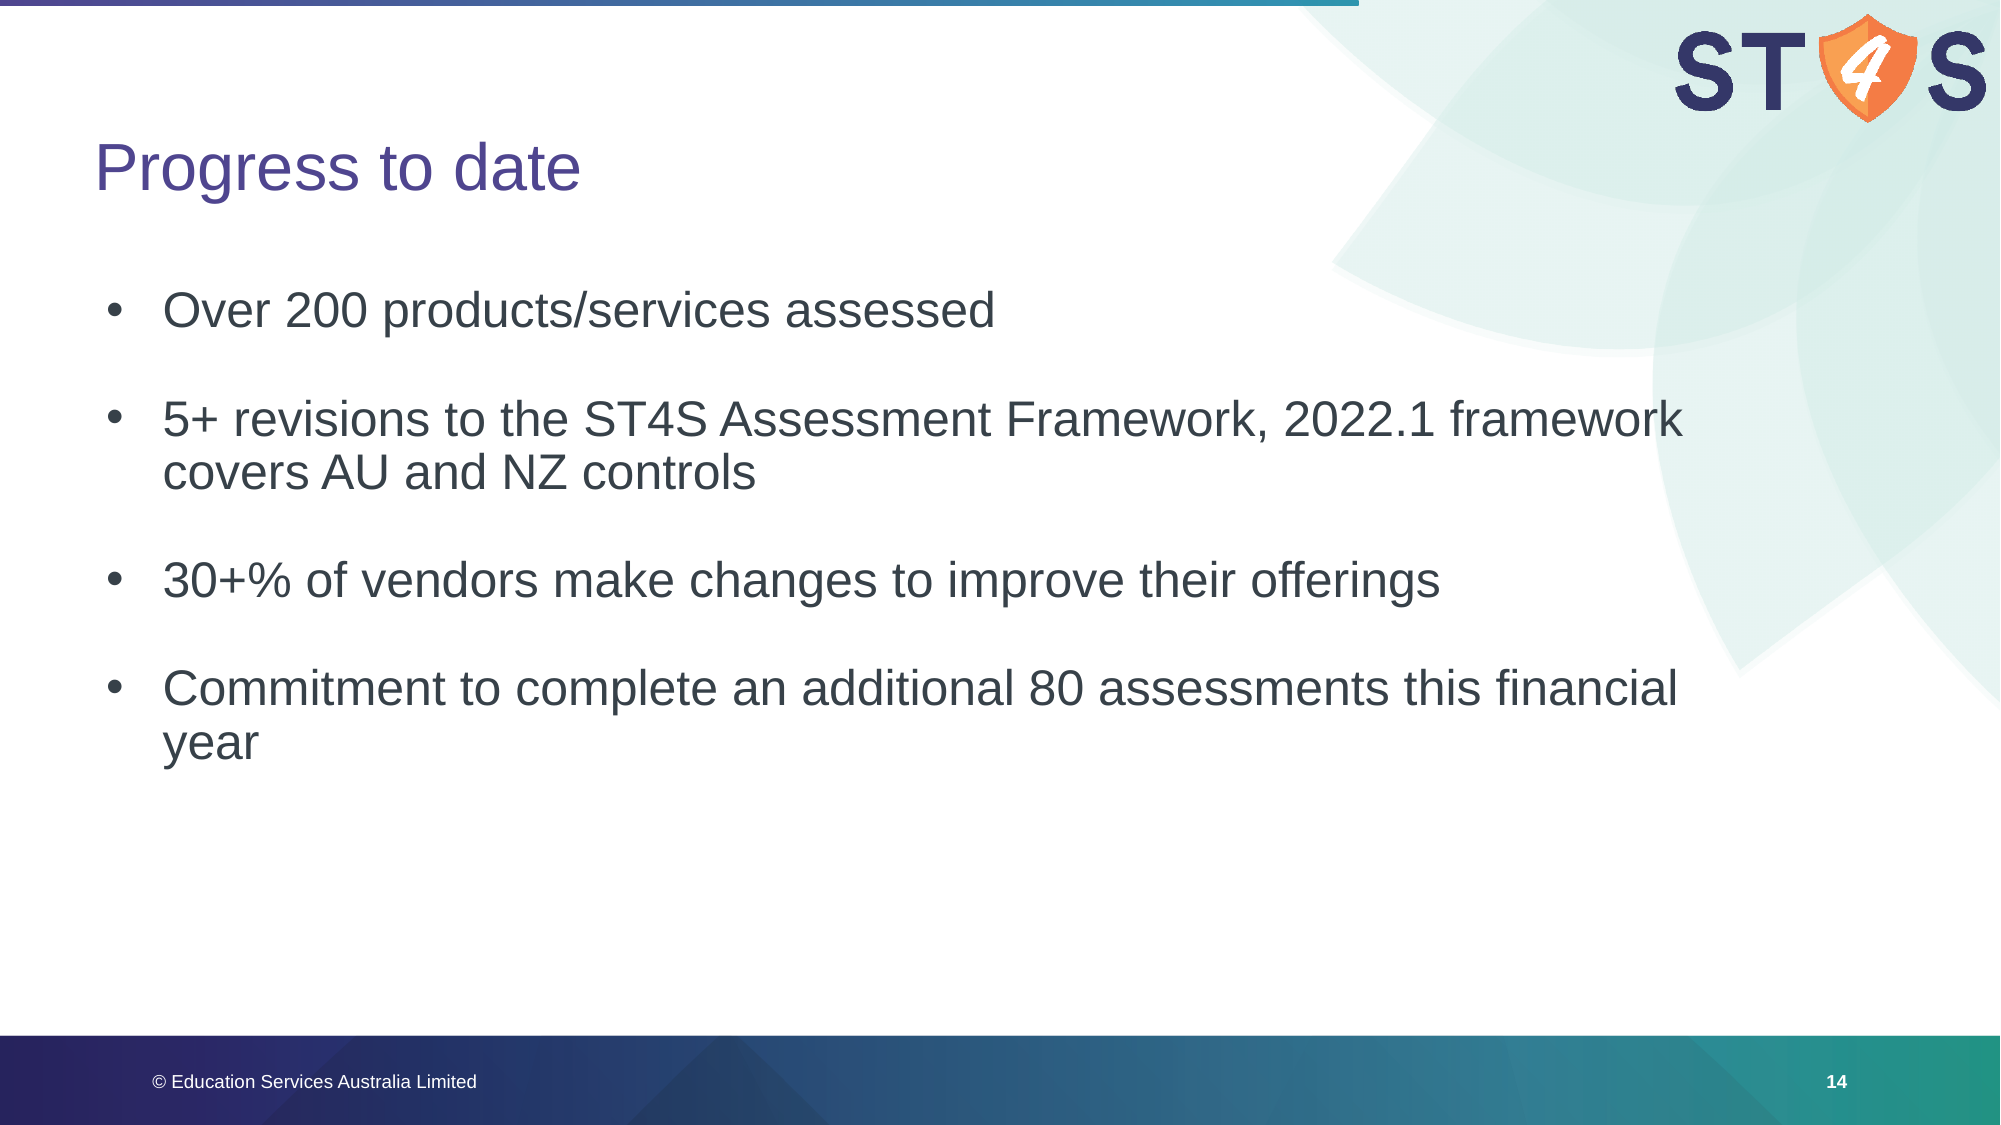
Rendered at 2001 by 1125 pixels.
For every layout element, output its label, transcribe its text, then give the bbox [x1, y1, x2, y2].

footer © Education Services Australia Limited [137, 1050, 735, 1111]
picture [1660, 0, 2000, 137]
title Progress to date [79, 59, 1805, 278]
list Over 200 products/services assessed 5+ revisions to the ST4S Assessment Framework, 2022.1 framework covers AU and NZ controls 30+% of vendors make changes to improve their offerings Commitment to complete an additional 80 assessments this financial year [91, 277, 1793, 1023]
picture [0, 1035, 2000, 1125]
slide_number 14 [1412, 1050, 1863, 1111]
